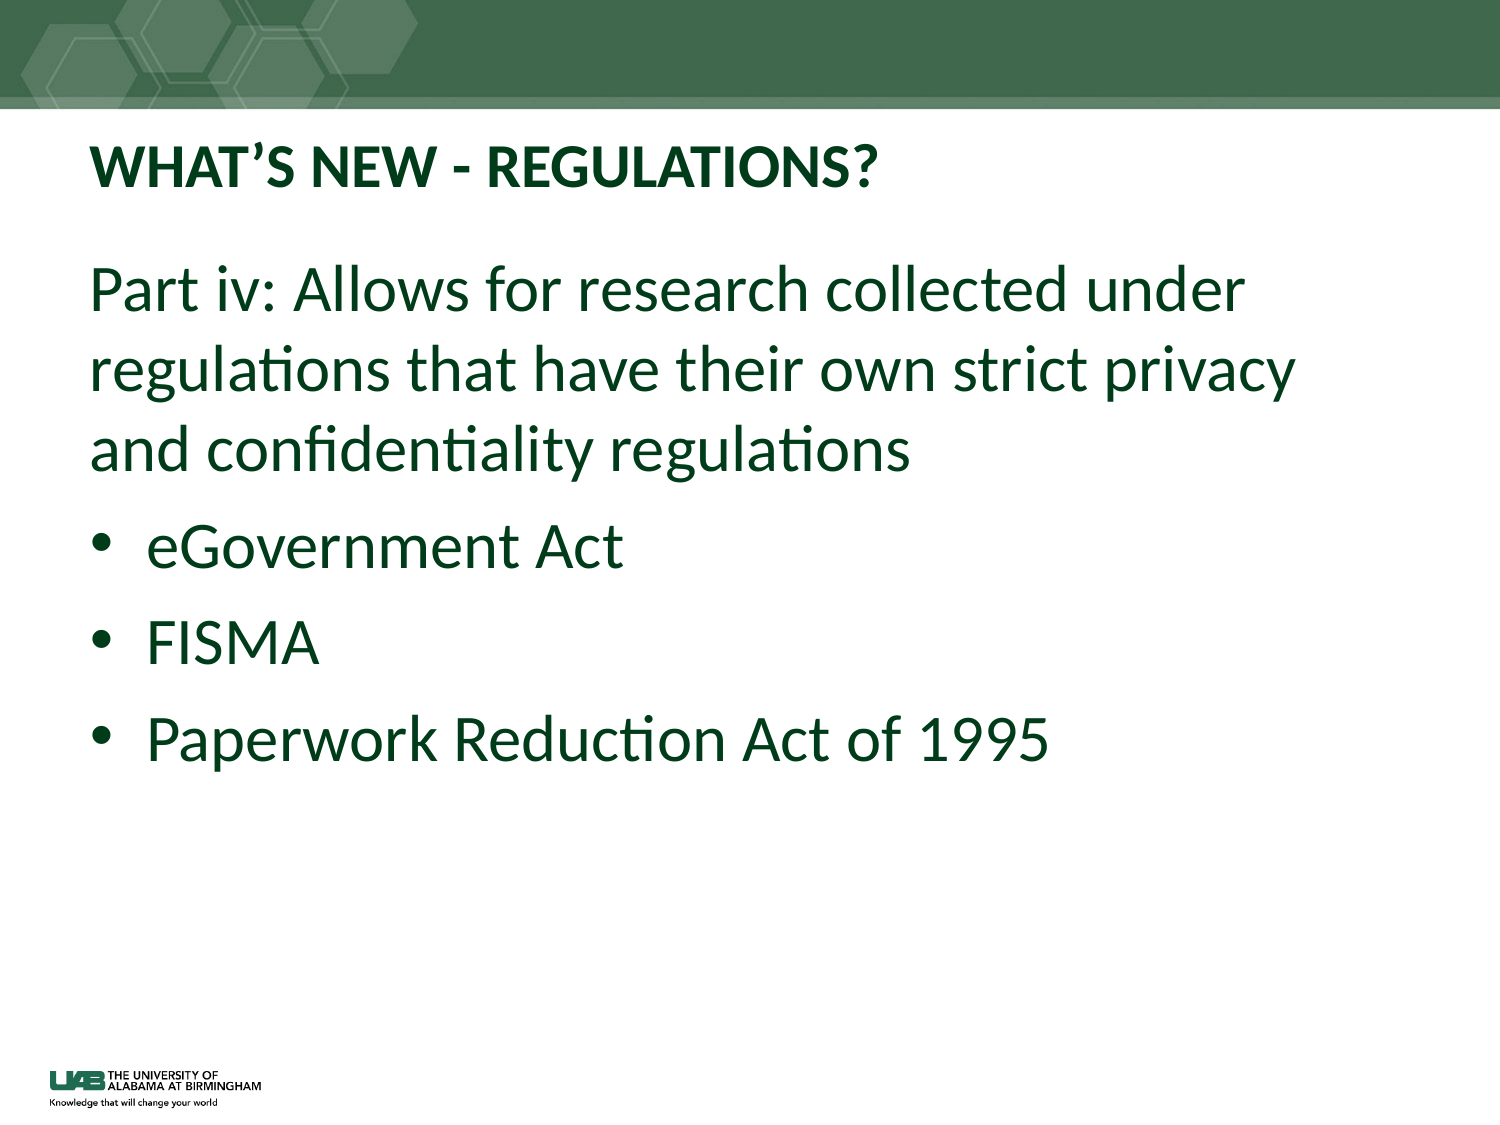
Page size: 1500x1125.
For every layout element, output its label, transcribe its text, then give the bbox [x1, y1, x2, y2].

title WHAT’S NEW - REGULATIONS? [75, 117, 1463, 279]
list Part iv: Allows for research collected under regulations that have their own strict privacy and confidentiality regulations eGovernment Act FISMA Paperwork Reduction Act of 1995 [75, 237, 1425, 1045]
picture [0, 0, 1500, 1125]
